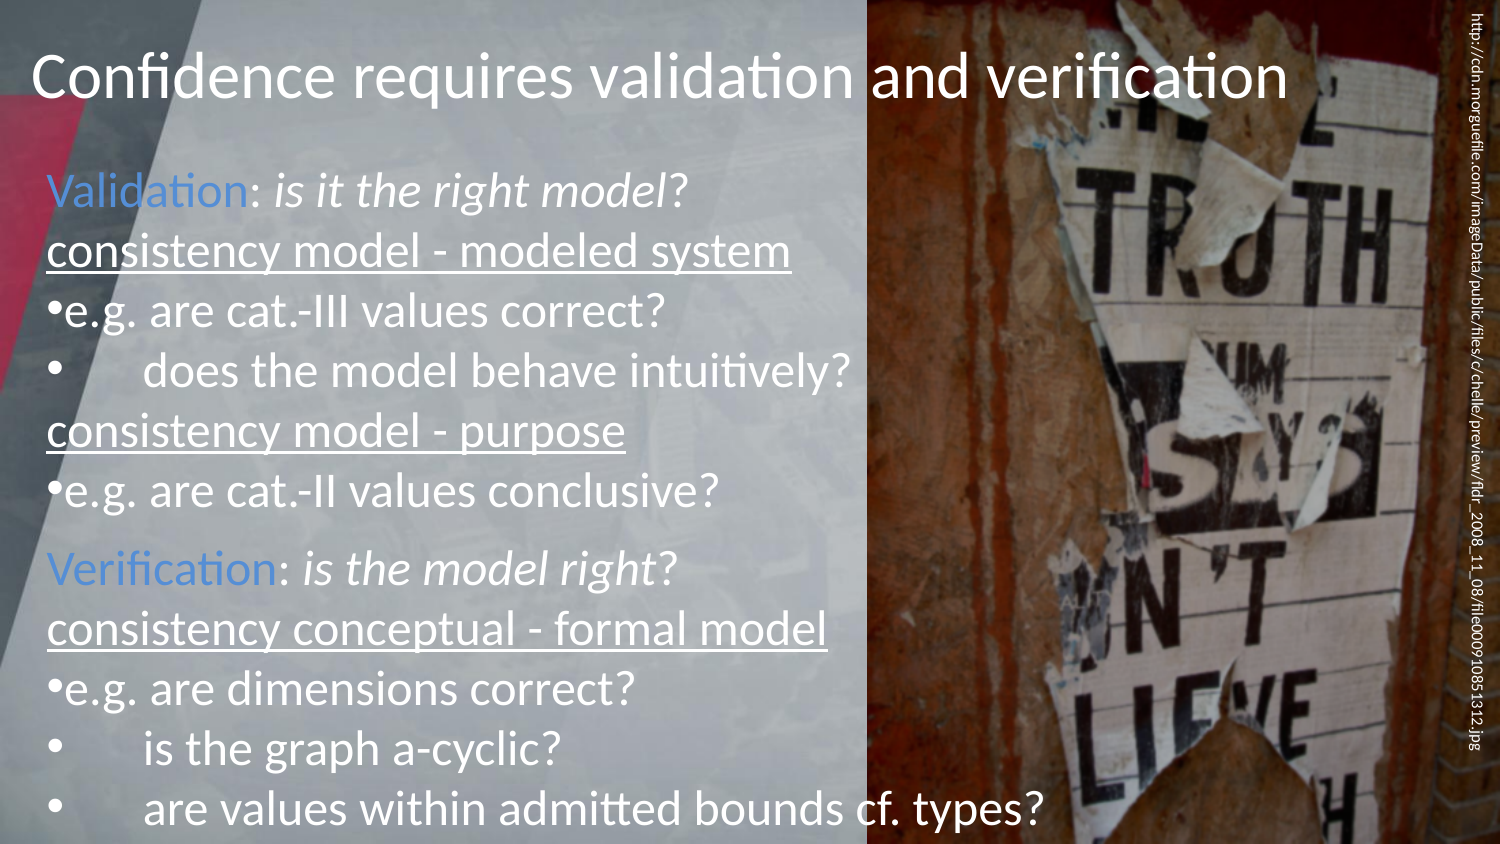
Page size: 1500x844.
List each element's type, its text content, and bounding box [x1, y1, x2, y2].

text_box Validation: is it the right model? consistency model - modeled system e.g. are cat.-III values correct? does the model behave intuitively? consistency model - purpose e.g. are cat.-II values conclusive? [31, 149, 861, 525]
text_box Confidence requires validation and verification [31, 31, 861, 112]
text_box Verification: is the model right? consistency conceptual - formal model e.g. are dimensions correct? is the graph a-cyclic? are values within admitted bounds cf. types? [31, 528, 861, 843]
picture [0, 0, 1500, 844]
